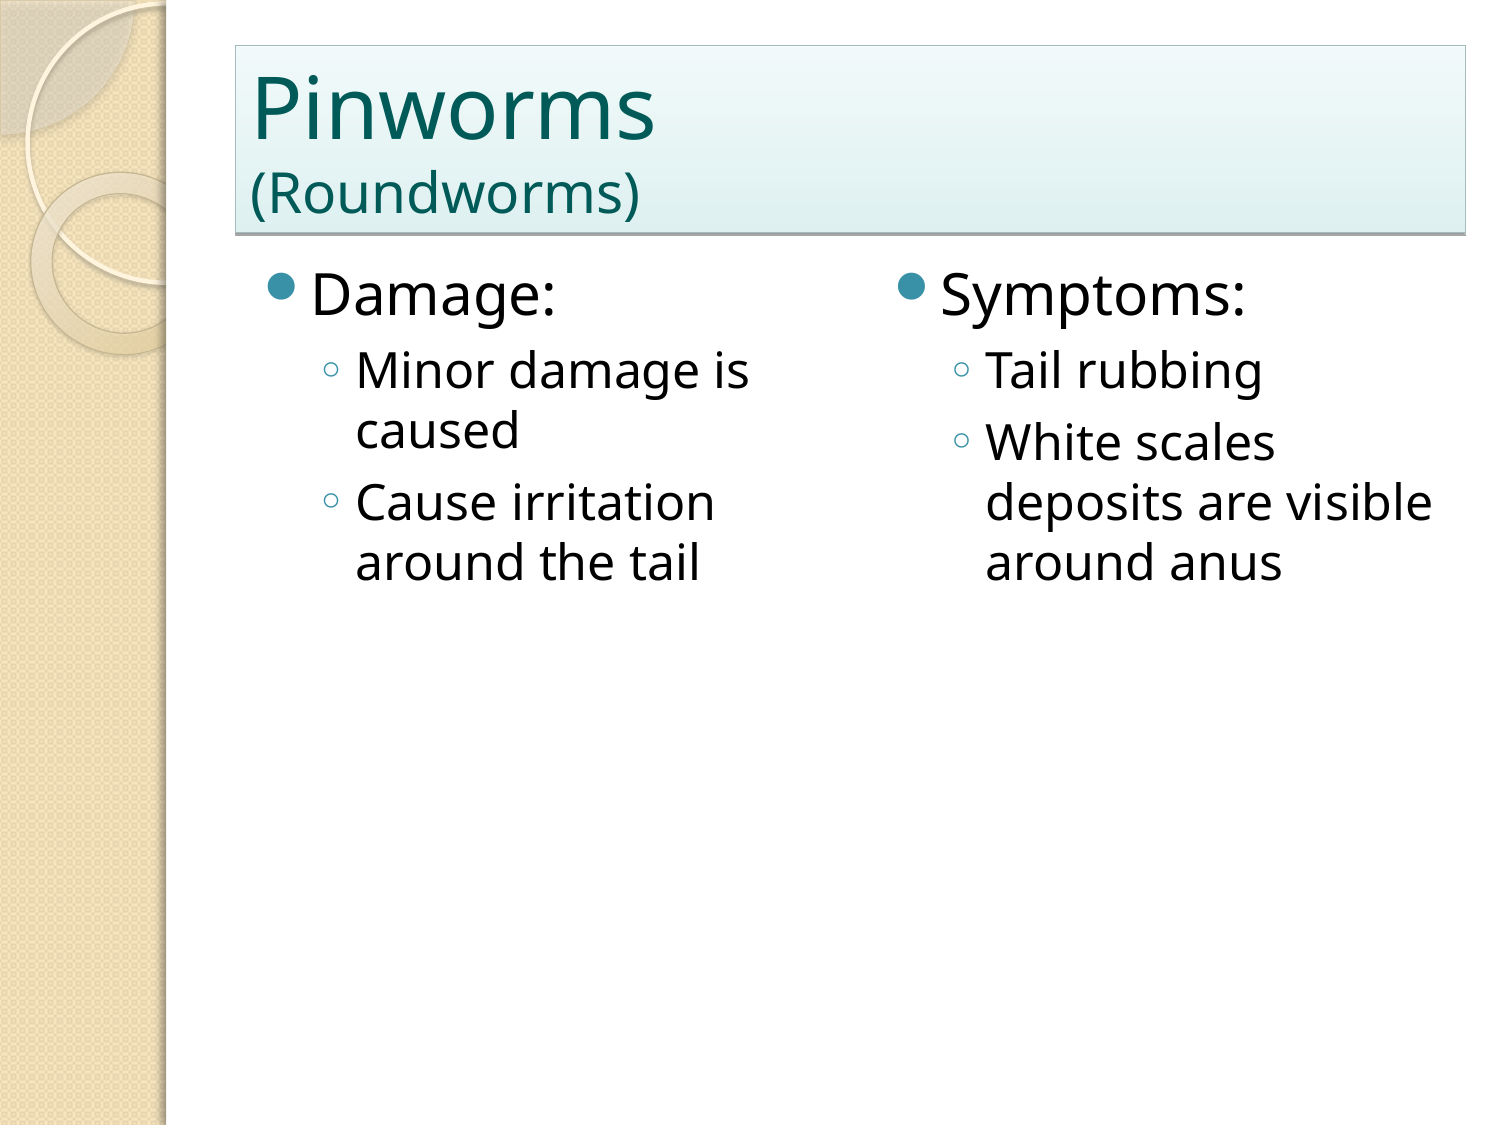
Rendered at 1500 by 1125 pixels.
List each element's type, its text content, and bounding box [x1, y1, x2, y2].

title Pinworms (Roundworms) [235, 45, 1466, 233]
list Damage: Minor damage is caused Cause irritation around the tail [235, 249, 836, 1016]
list Symptoms: Tail rubbing White scales deposits are visible around anus [865, 249, 1466, 1016]
